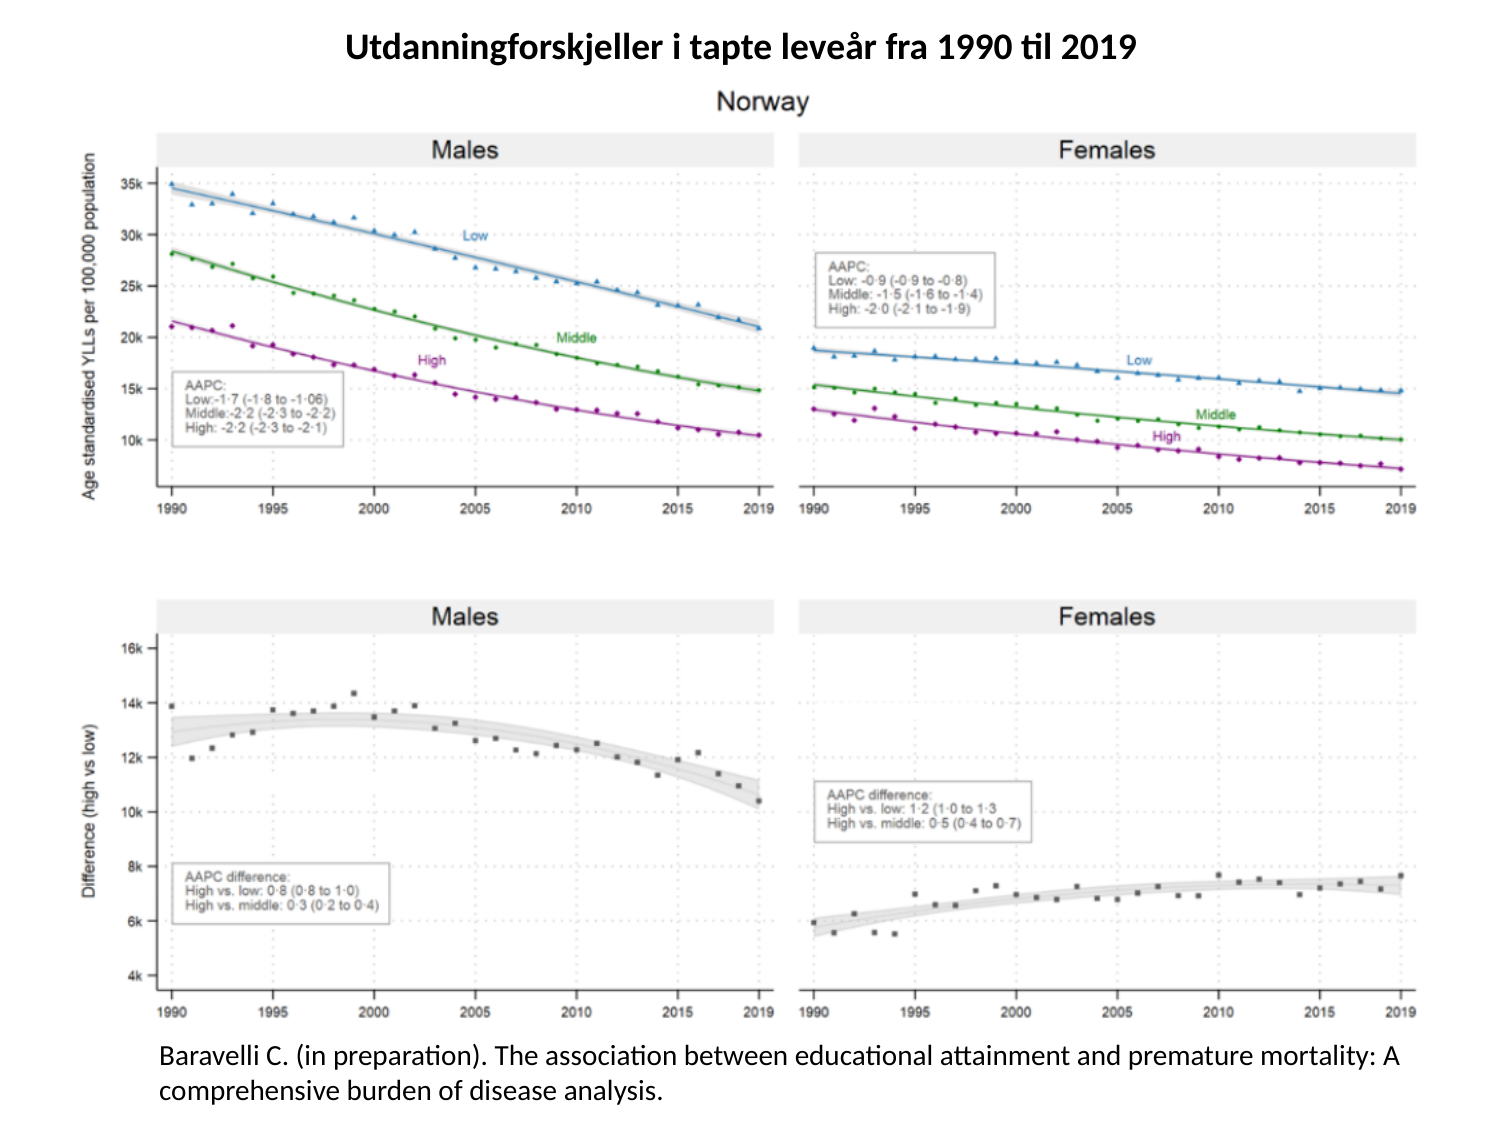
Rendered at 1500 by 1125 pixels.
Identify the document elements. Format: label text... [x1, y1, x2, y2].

picture [60, 74, 1440, 1050]
text_box Utdanningforskjeller i tapte leveår fra 1990 til 2019 [330, 14, 1440, 74]
text_box Baravelli C. (in preparation). The association between educational attainment and premature mortality: A comprehensive burden of disease analysis. [144, 1028, 1500, 1114]
